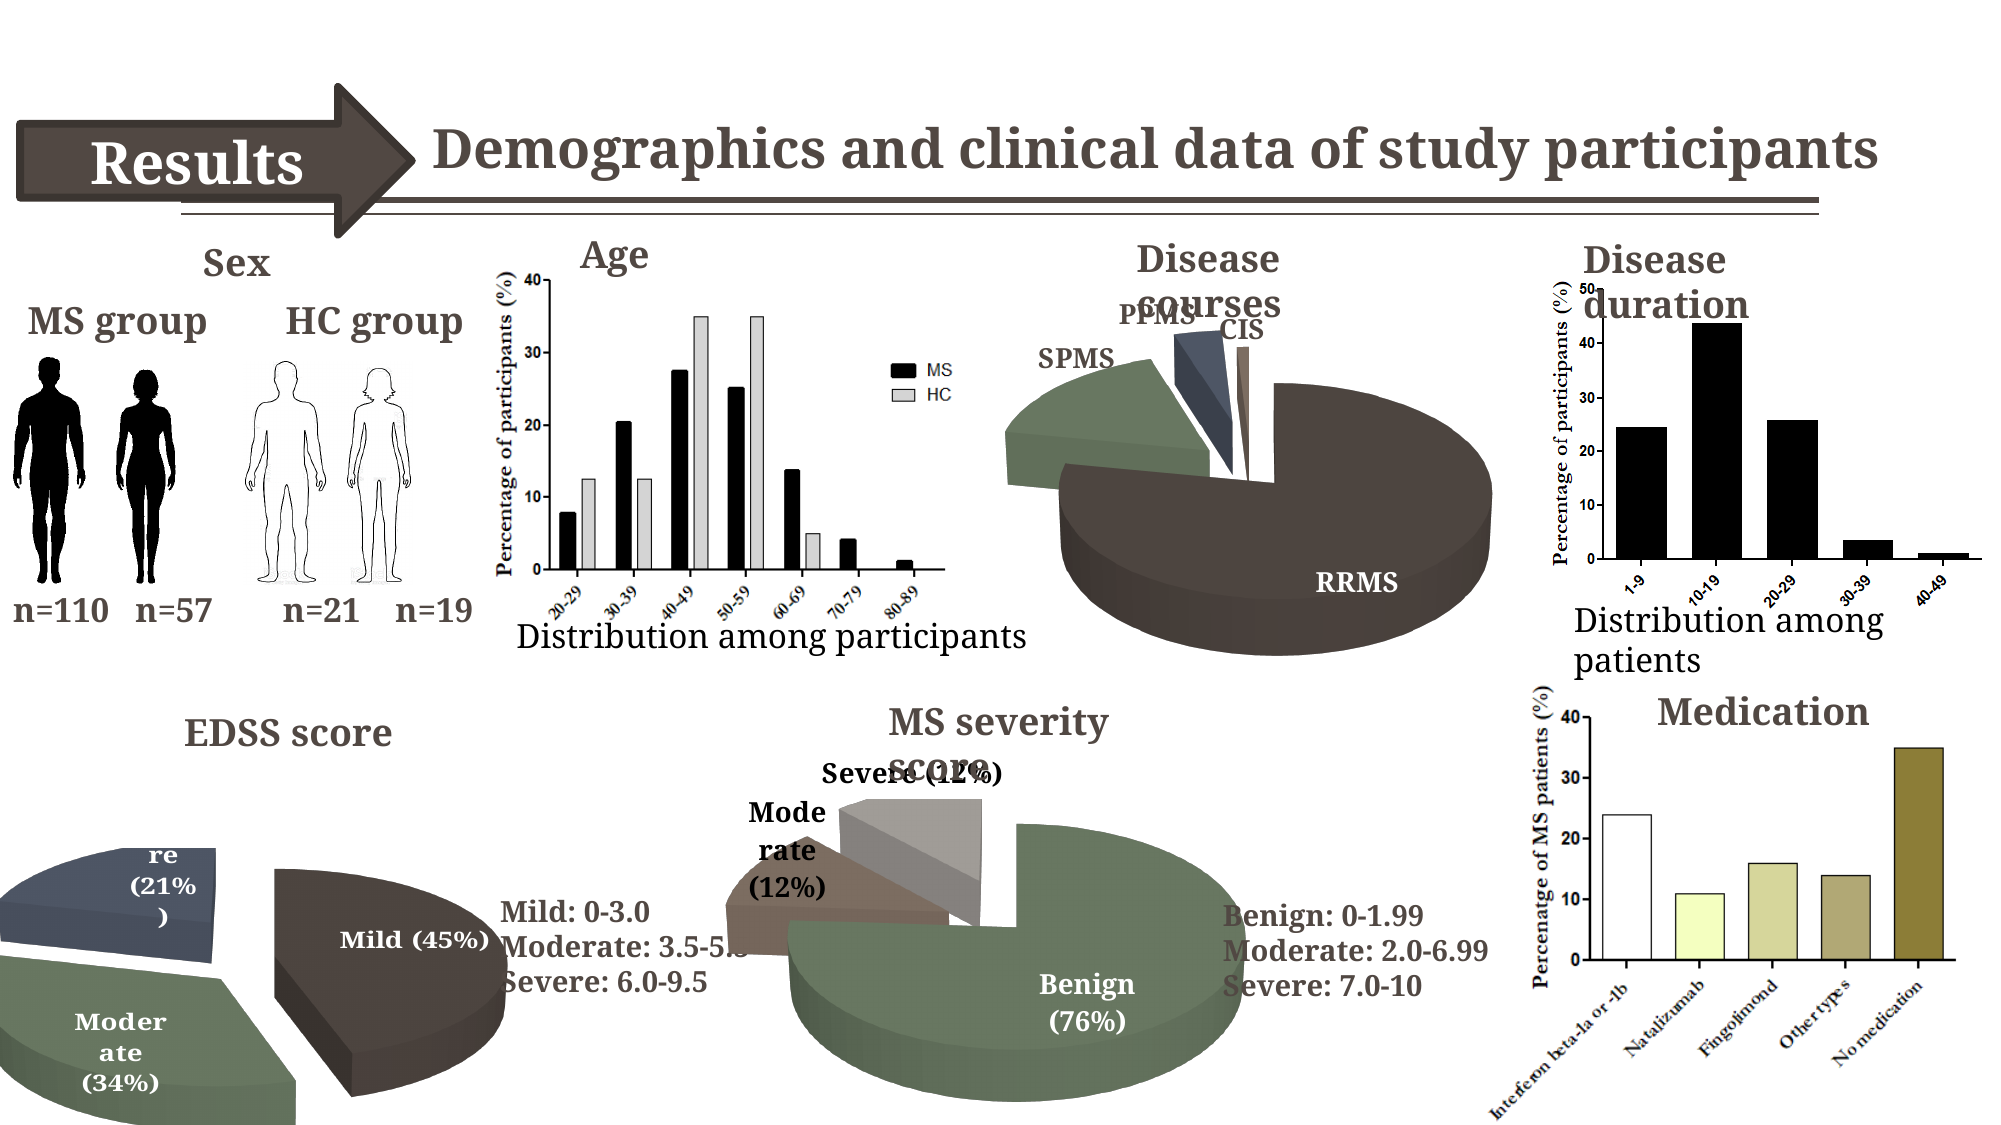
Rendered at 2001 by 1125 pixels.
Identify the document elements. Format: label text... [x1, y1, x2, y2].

picture [490, 265, 960, 625]
text_box Disease duration [1568, 228, 1892, 270]
text_box EDSS score [169, 701, 419, 731]
text_box Results [16, 83, 416, 231]
text_box n=110 n=57 n=21 n=19 [0, 582, 489, 677]
text_box MS severity score [873, 719, 1211, 744]
text_box Sex MS group HC group [0, 231, 534, 349]
text_box Distribution among patients [1651, 612, 2000, 687]
text_box Age [564, 224, 815, 264]
chart [854, 284, 1646, 710]
picture [1543, 272, 1994, 612]
text_box Demographics and clinical data of study participants [432, 8, 1968, 189]
text_box Disease courses [1121, 227, 1446, 282]
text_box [624, 746, 1513, 1125]
text_box Distribution among participants [501, 633, 848, 663]
picture [1466, 682, 1967, 1125]
picture [243, 361, 413, 585]
picture [8, 353, 179, 585]
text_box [0, 733, 807, 1125]
